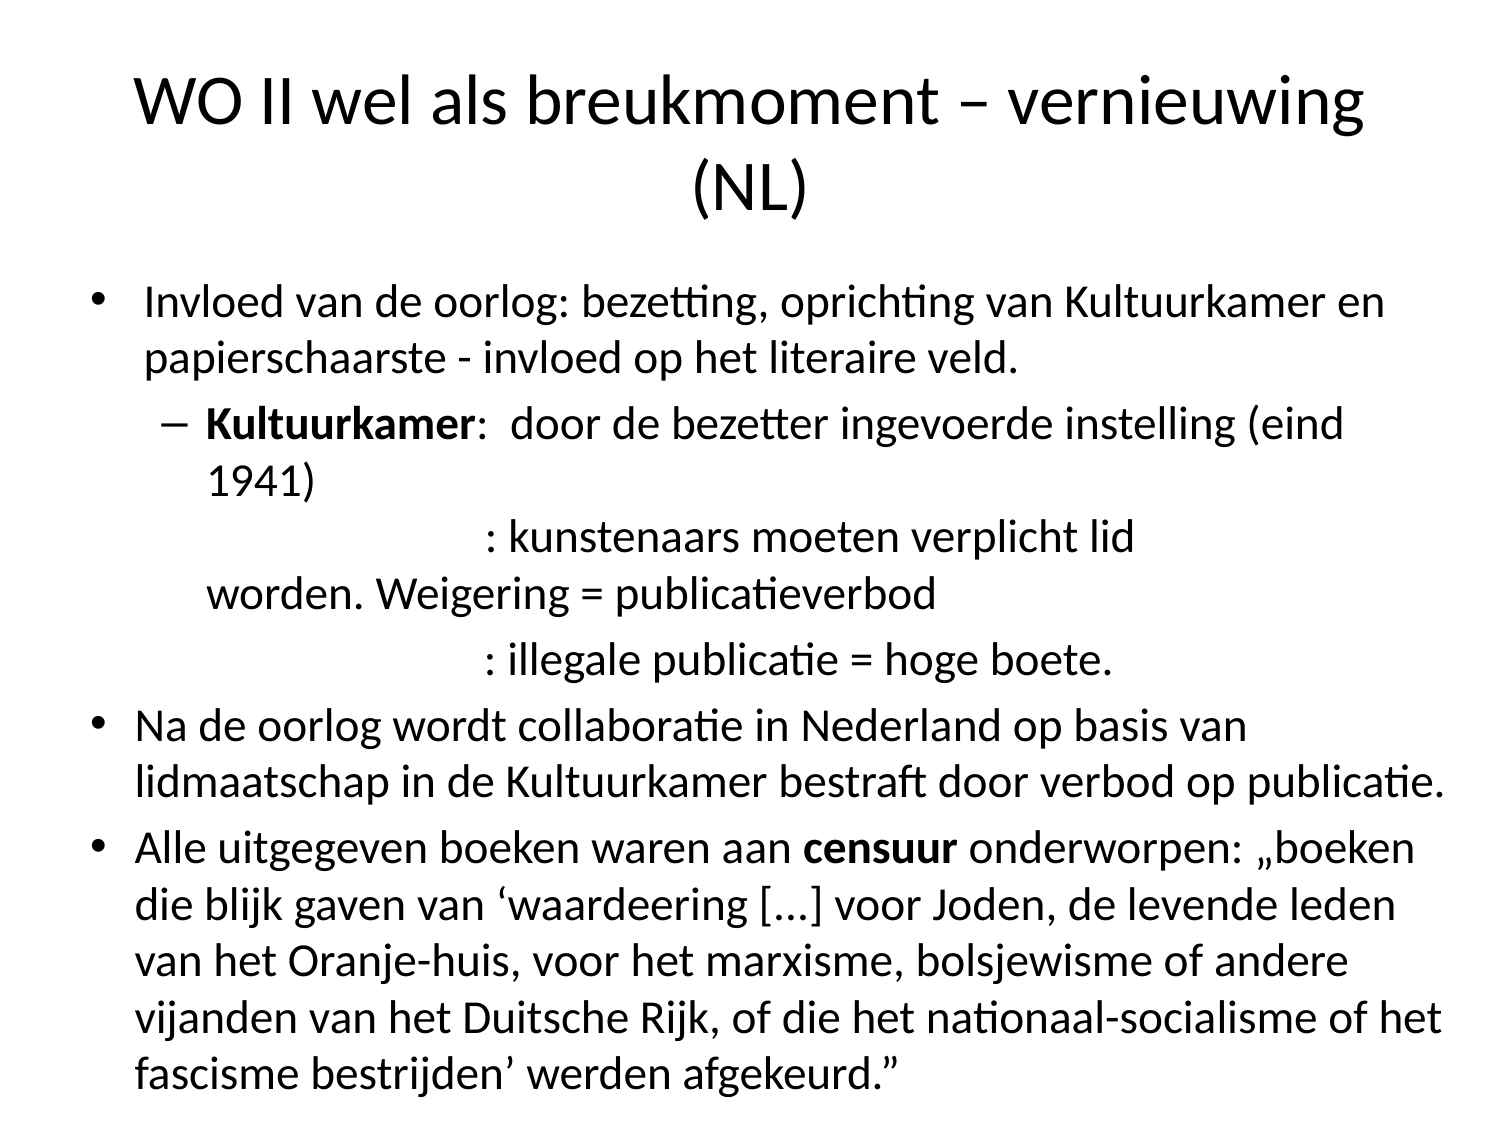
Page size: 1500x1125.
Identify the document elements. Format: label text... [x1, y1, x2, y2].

list Invloed van de oorlog: bezetting, oprichting van Kultuurkamer en papierschaarste - invloed op het literaire veld. Kultuurkamer: door de bezetter ingevoerde instelling (eind 1941) : kunstenaars moeten verplicht lid worden. Weigering = publicatieverbod : illegale publicatie = hoge boete. Na de oorlog wordt collaboratie in Nederland op basis van lidmaatschap in de Kultuurkamer bestraft door verbod op publicatie. Alle uitgegeven boeken waren aan censuur onderworpen: „boeken die blijk gaven van ‘waardeering [...] voor Joden, de levende leden van het Oranje-huis, voor het marxisme, bolsjewisme of andere vijanden van het Duitsche Rijk, of die het nationaal-socialisme of het fascisme bestrijden’ werden afgekeurd.” [75, 262, 1471, 1125]
title WO II wel als breukmoment – vernieuwing (NL) [75, 45, 1425, 233]
